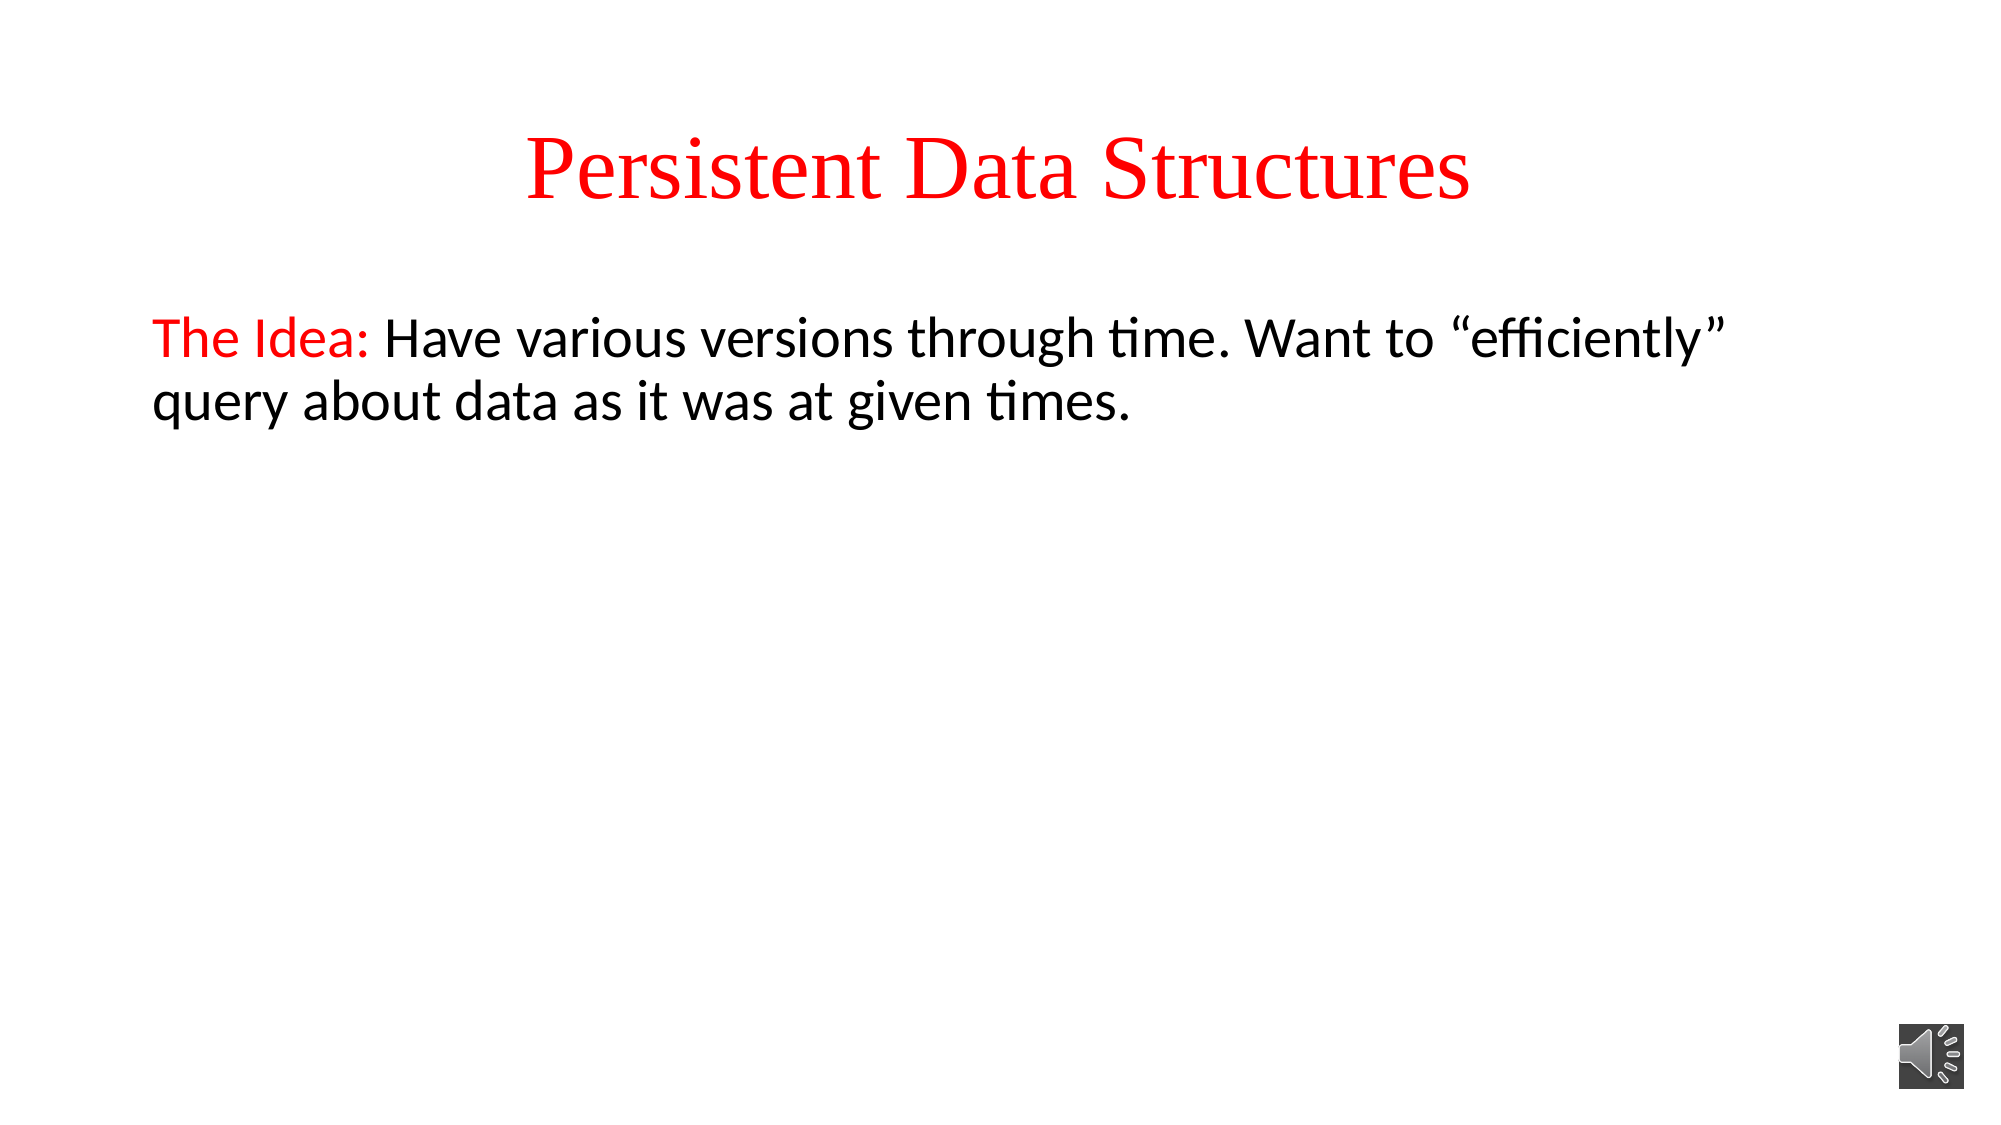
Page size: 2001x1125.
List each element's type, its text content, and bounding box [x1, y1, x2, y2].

title Persistent Data Structures [137, 59, 1863, 278]
list The Idea: Have various versions through time. Want to “efficiently” query about data as it was at given times. [137, 299, 1863, 1014]
picture [1897, 1022, 1965, 1090]
